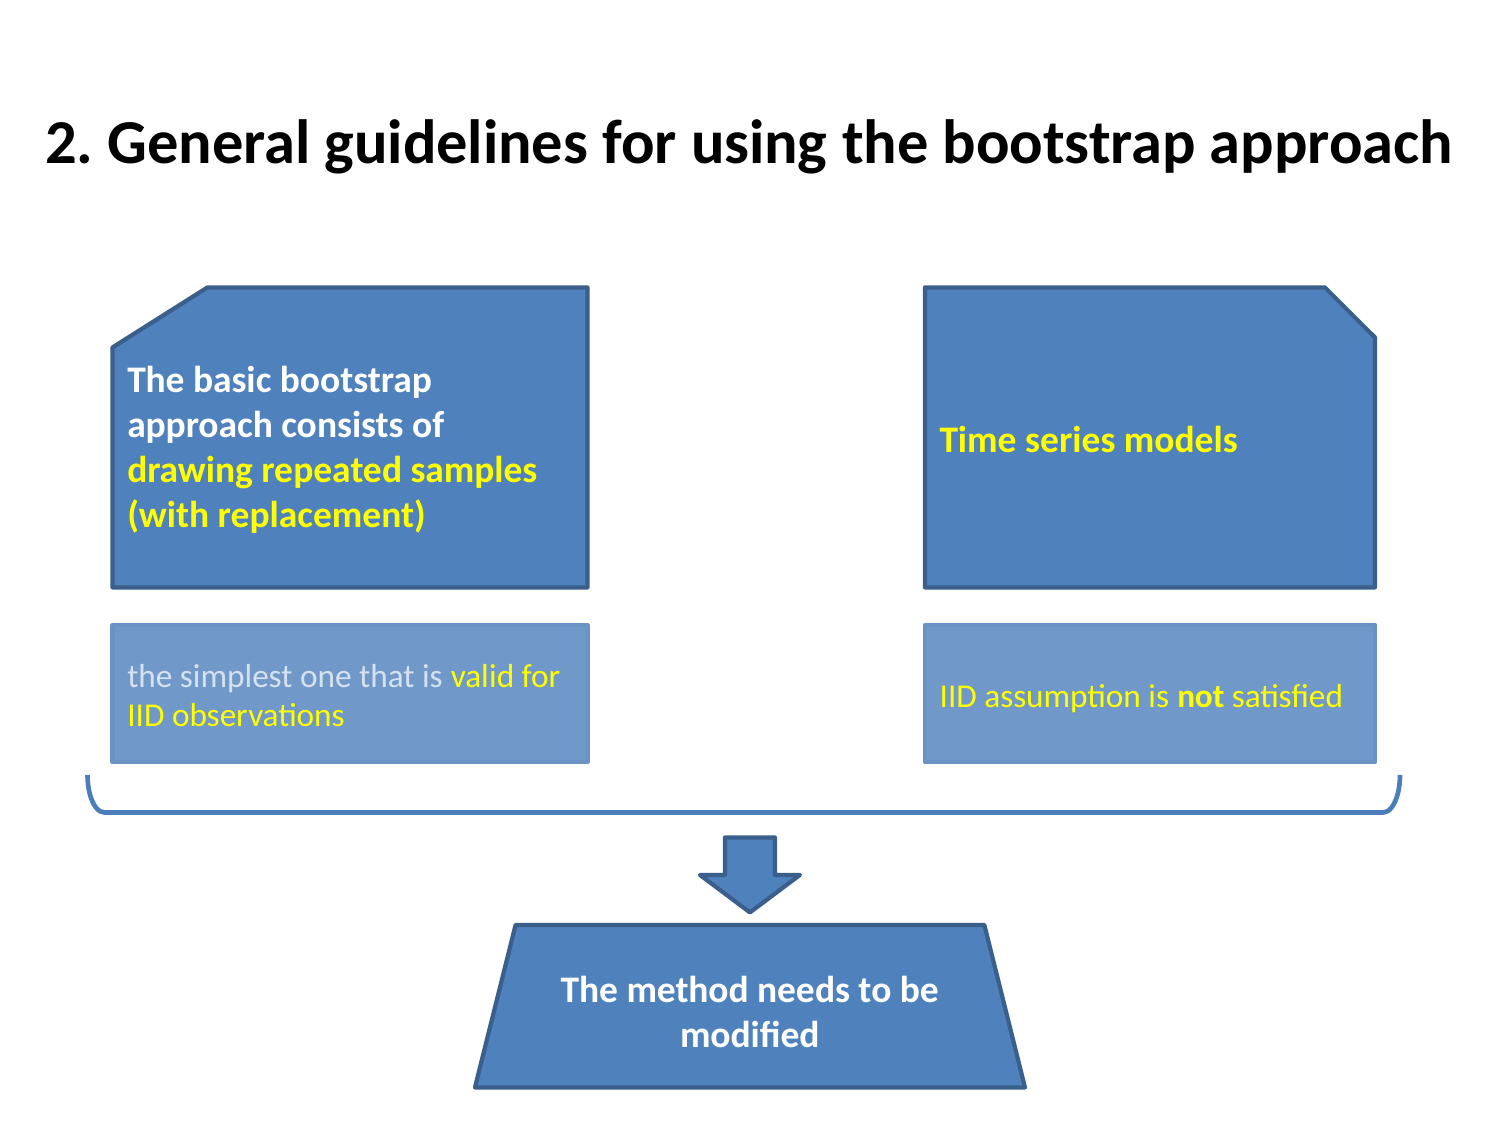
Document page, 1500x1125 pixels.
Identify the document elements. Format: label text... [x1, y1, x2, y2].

text_box The method needs to be modified [472, 922, 1027, 1090]
text_box [86, 774, 1401, 814]
text_box [697, 835, 802, 915]
text_box IID assumption is not satisfied [923, 623, 1377, 764]
text_box the simplest one that is valid for IID observations [110, 623, 590, 764]
title 2. General guidelines for using the bootstrap approach [24, 45, 1475, 233]
text_box Time series models [922, 285, 1378, 590]
text_box The basic bootstrap approach consists of drawing repeated samples (with replacement) [110, 285, 590, 590]
